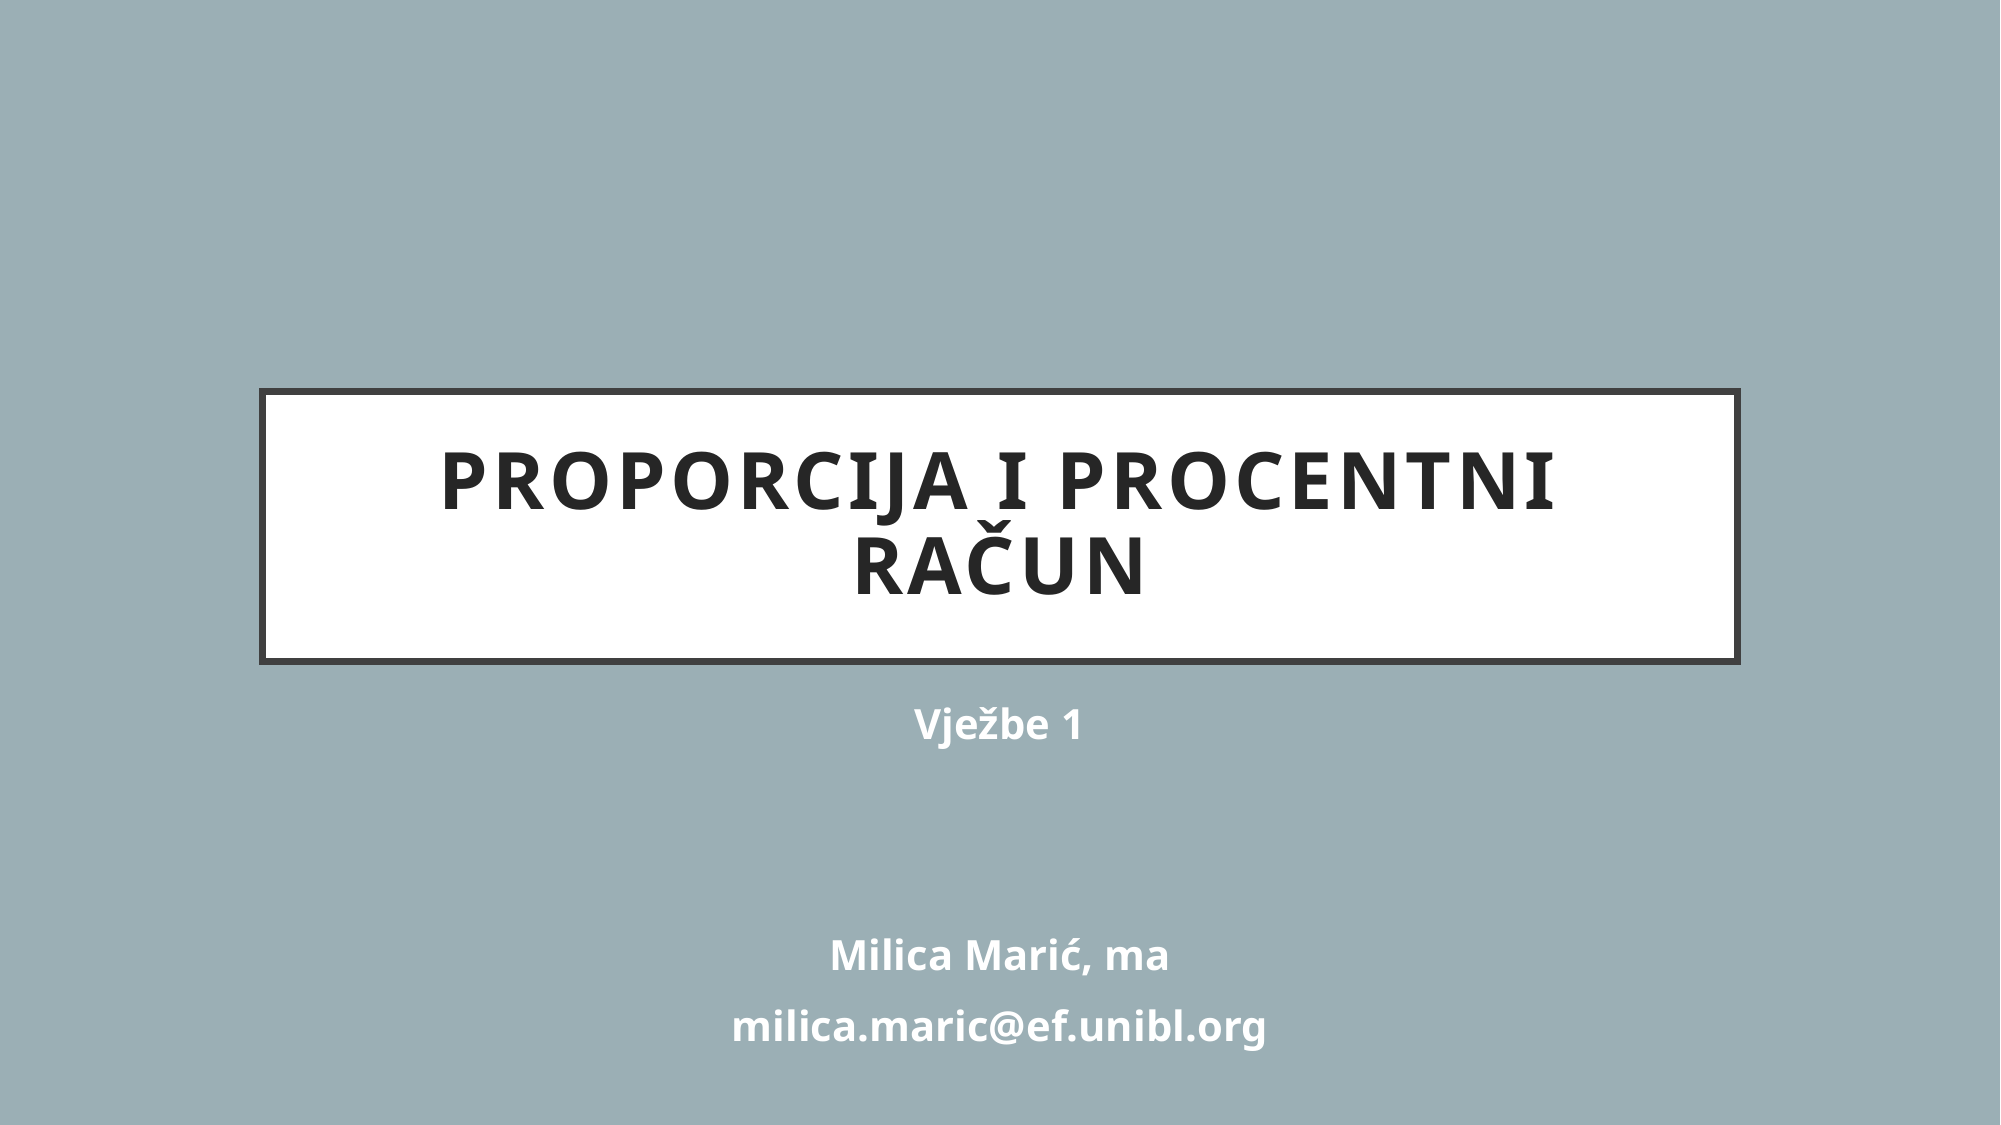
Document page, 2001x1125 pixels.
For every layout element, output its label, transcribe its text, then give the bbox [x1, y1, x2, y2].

title Proporcija I procentni račun [259, 388, 1741, 665]
text_box Vježbe 1 [442, 689, 1558, 894]
subtitle Milica Marić, ma milica.maric@ef.unibl.org [442, 921, 1558, 1125]
